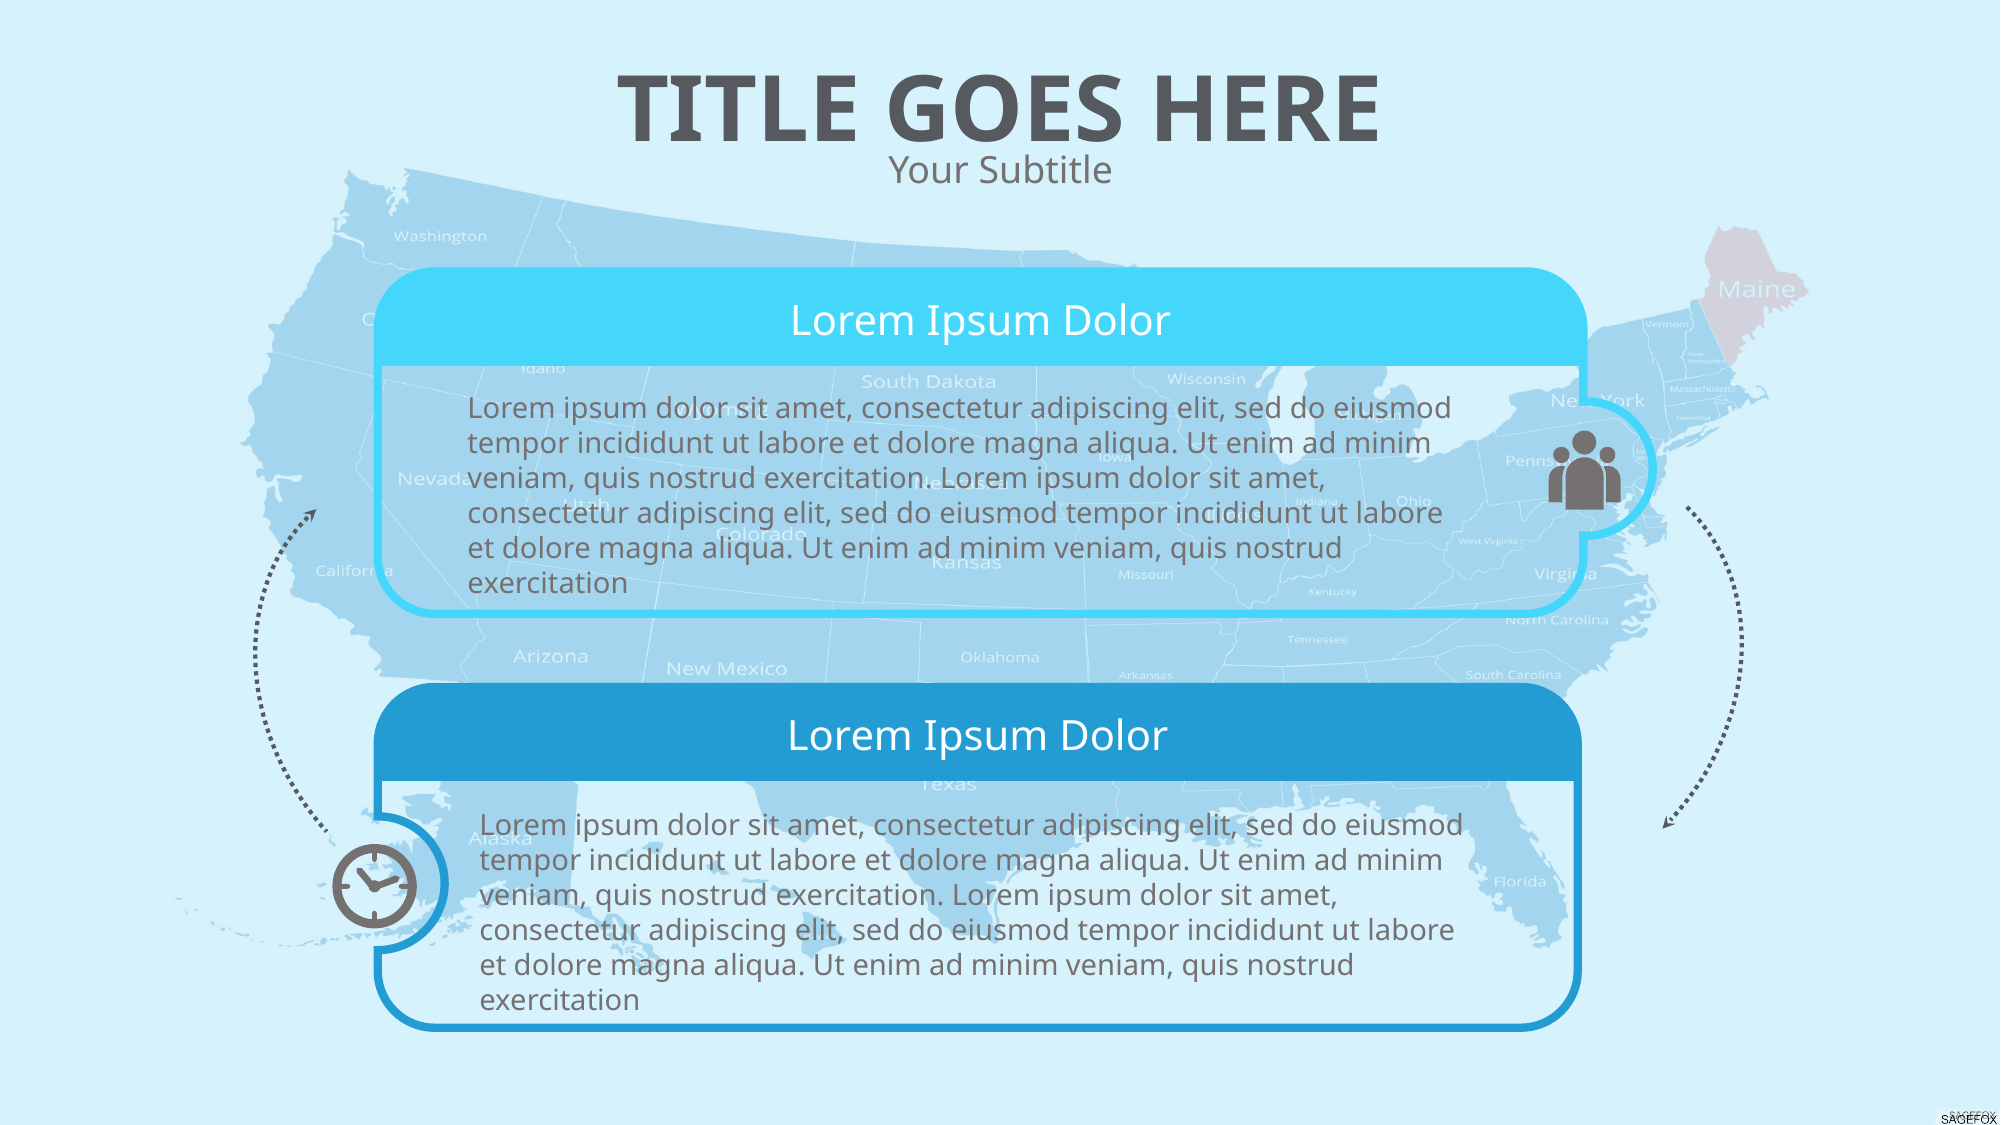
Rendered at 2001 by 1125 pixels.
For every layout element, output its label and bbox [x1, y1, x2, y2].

text_box [548, 42, 1452, 199]
picture [1925, 0, 2001, 1125]
picture [1938, 1114, 1999, 1125]
text_box [377, 686, 1578, 1028]
text_box [1514, 506, 1743, 829]
text_box [377, 271, 1653, 614]
text_box [332, 843, 417, 929]
text_box [254, 509, 475, 832]
